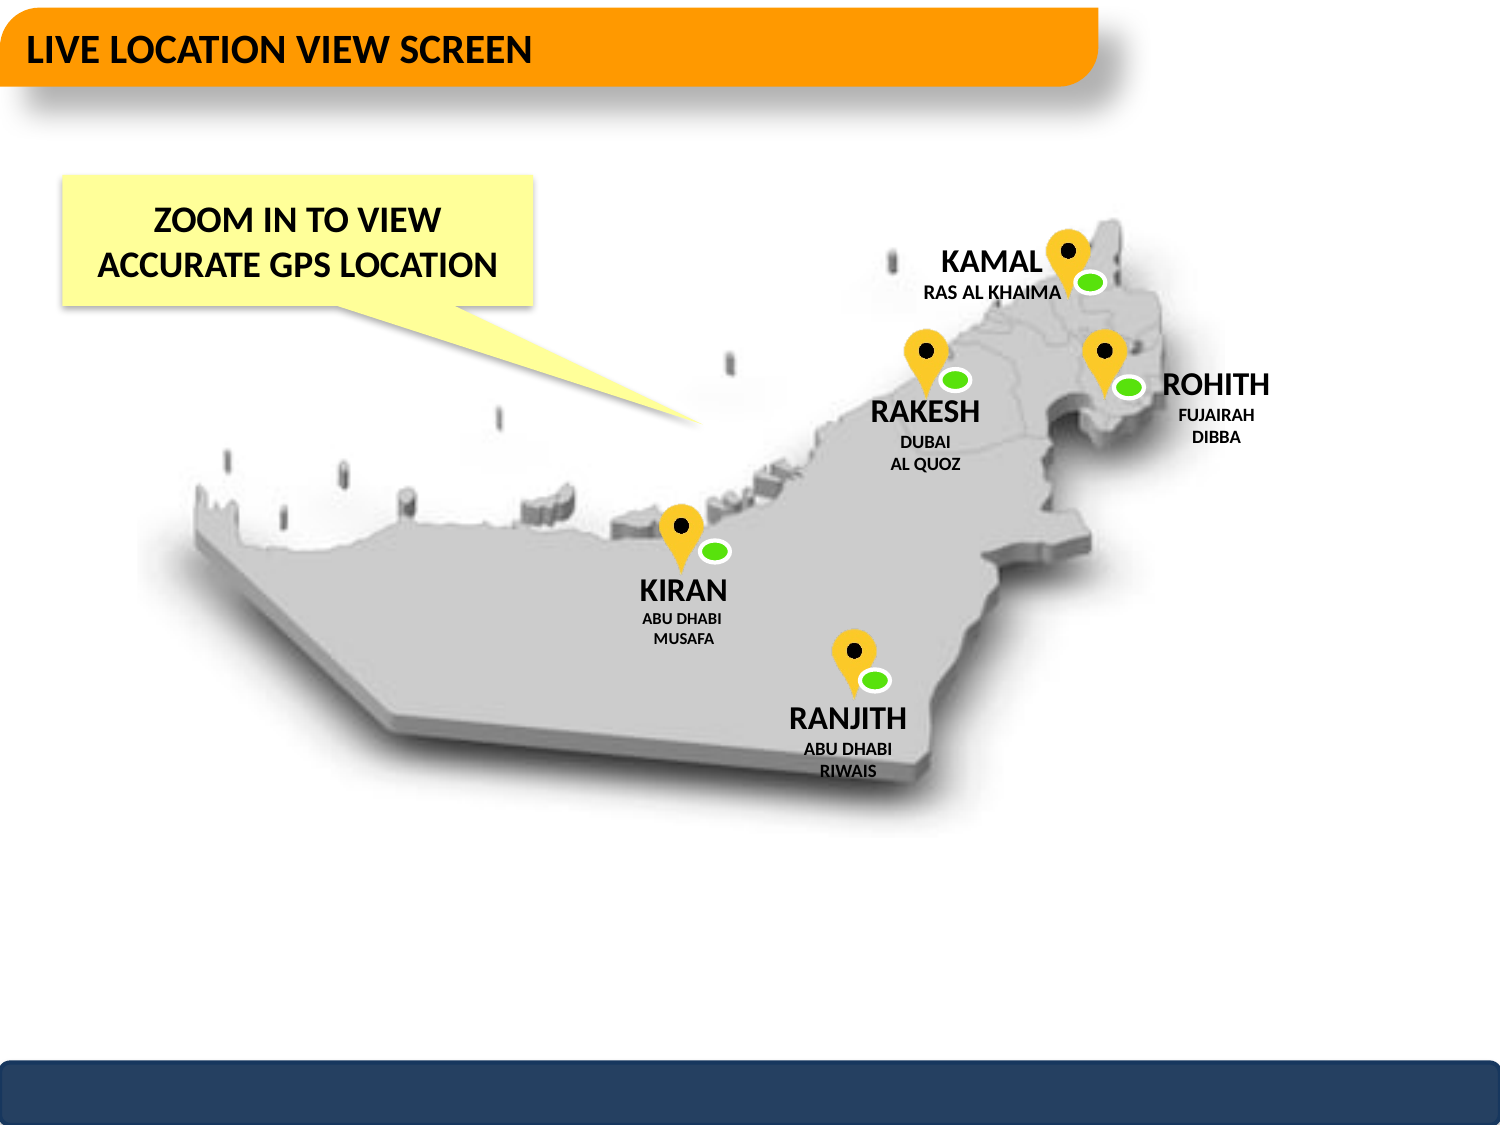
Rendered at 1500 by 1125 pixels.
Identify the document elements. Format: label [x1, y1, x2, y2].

text_box [1226, 369, 1306, 481]
text_box [1016, 224, 1119, 307]
picture [137, 162, 1226, 838]
text_box [60, 172, 137, 309]
text_box [0, 5, 1101, 89]
